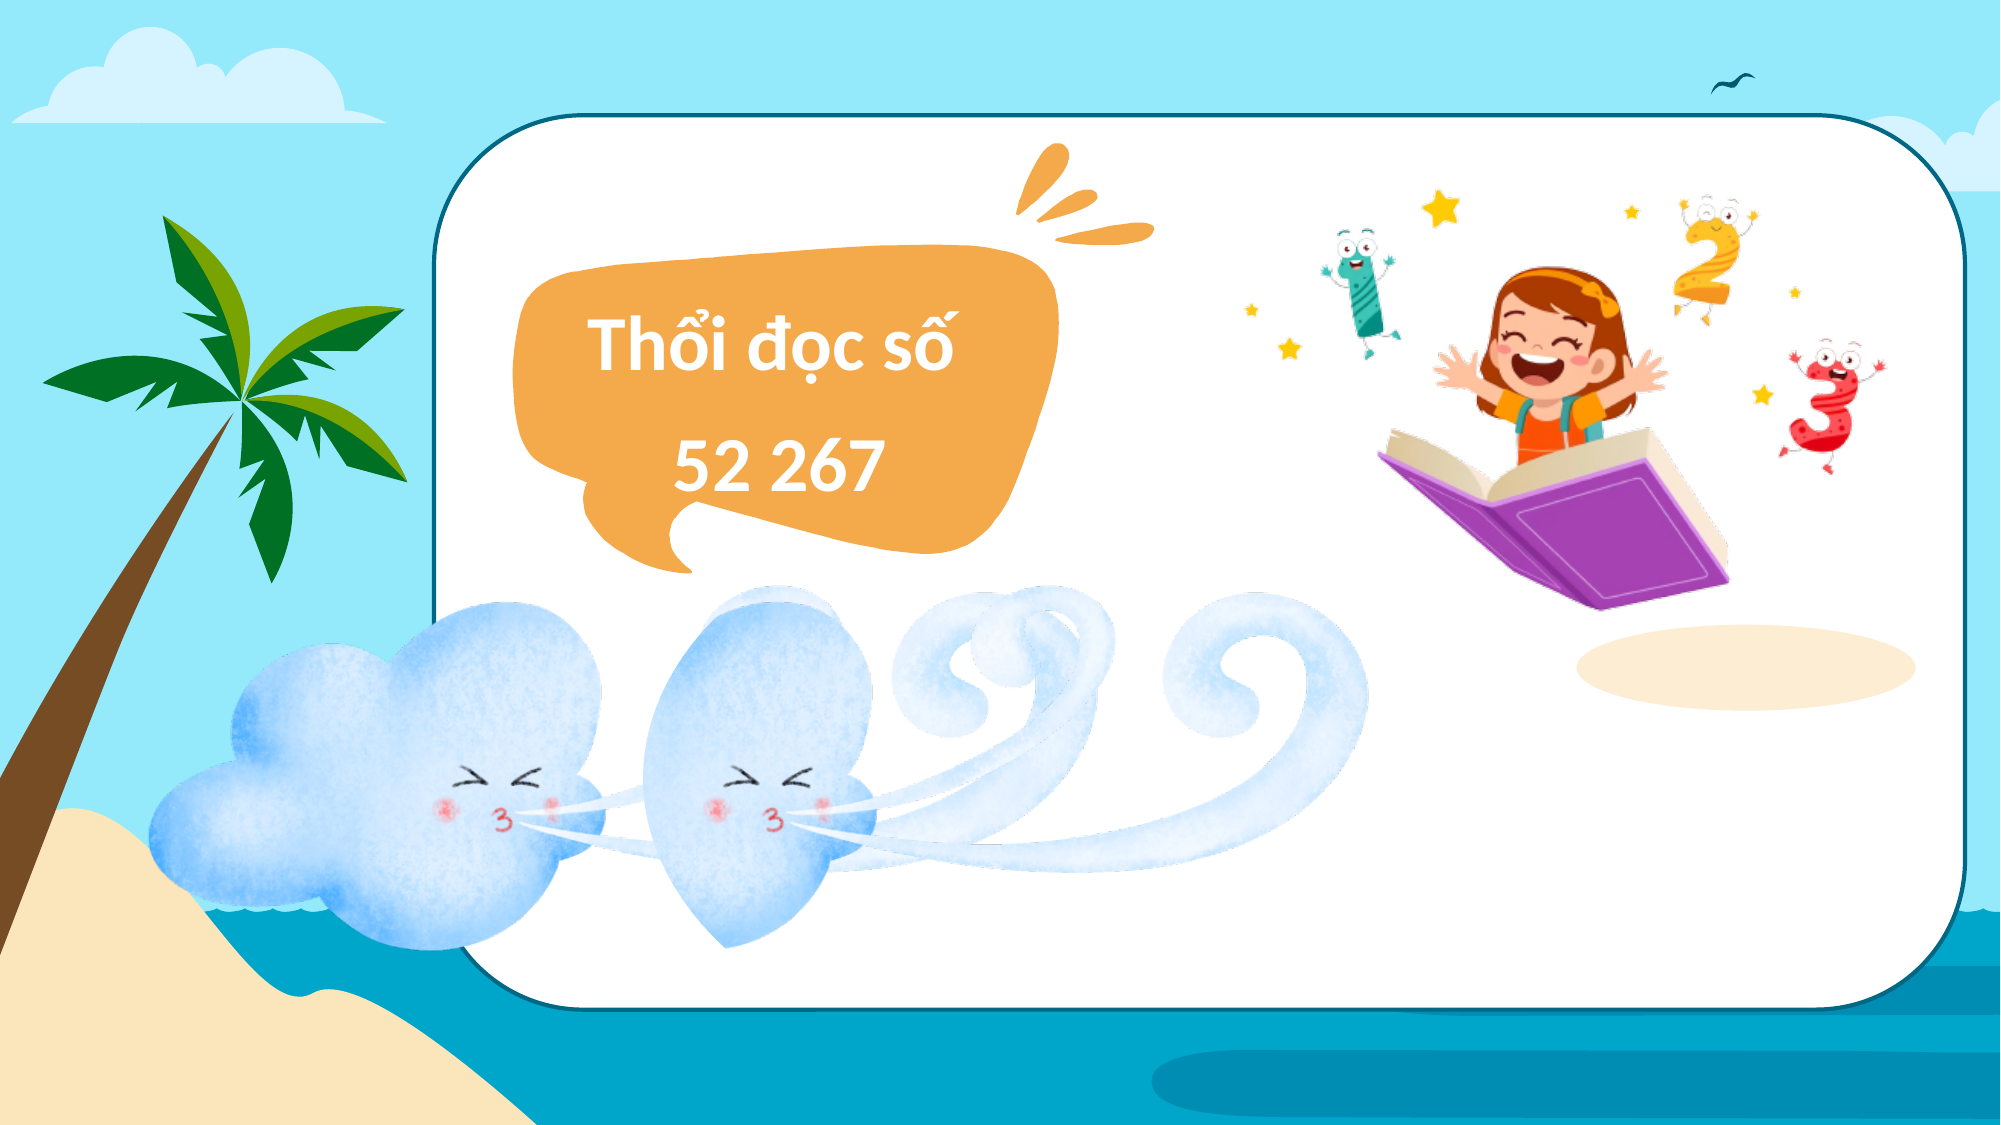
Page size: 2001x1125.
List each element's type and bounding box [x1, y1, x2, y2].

picture [100, 491, 1484, 1076]
text_box [512, 143, 1132, 574]
text_box [1137, 60, 1993, 743]
text_box [431, 113, 1132, 490]
text_box [1488, 751, 1968, 1012]
